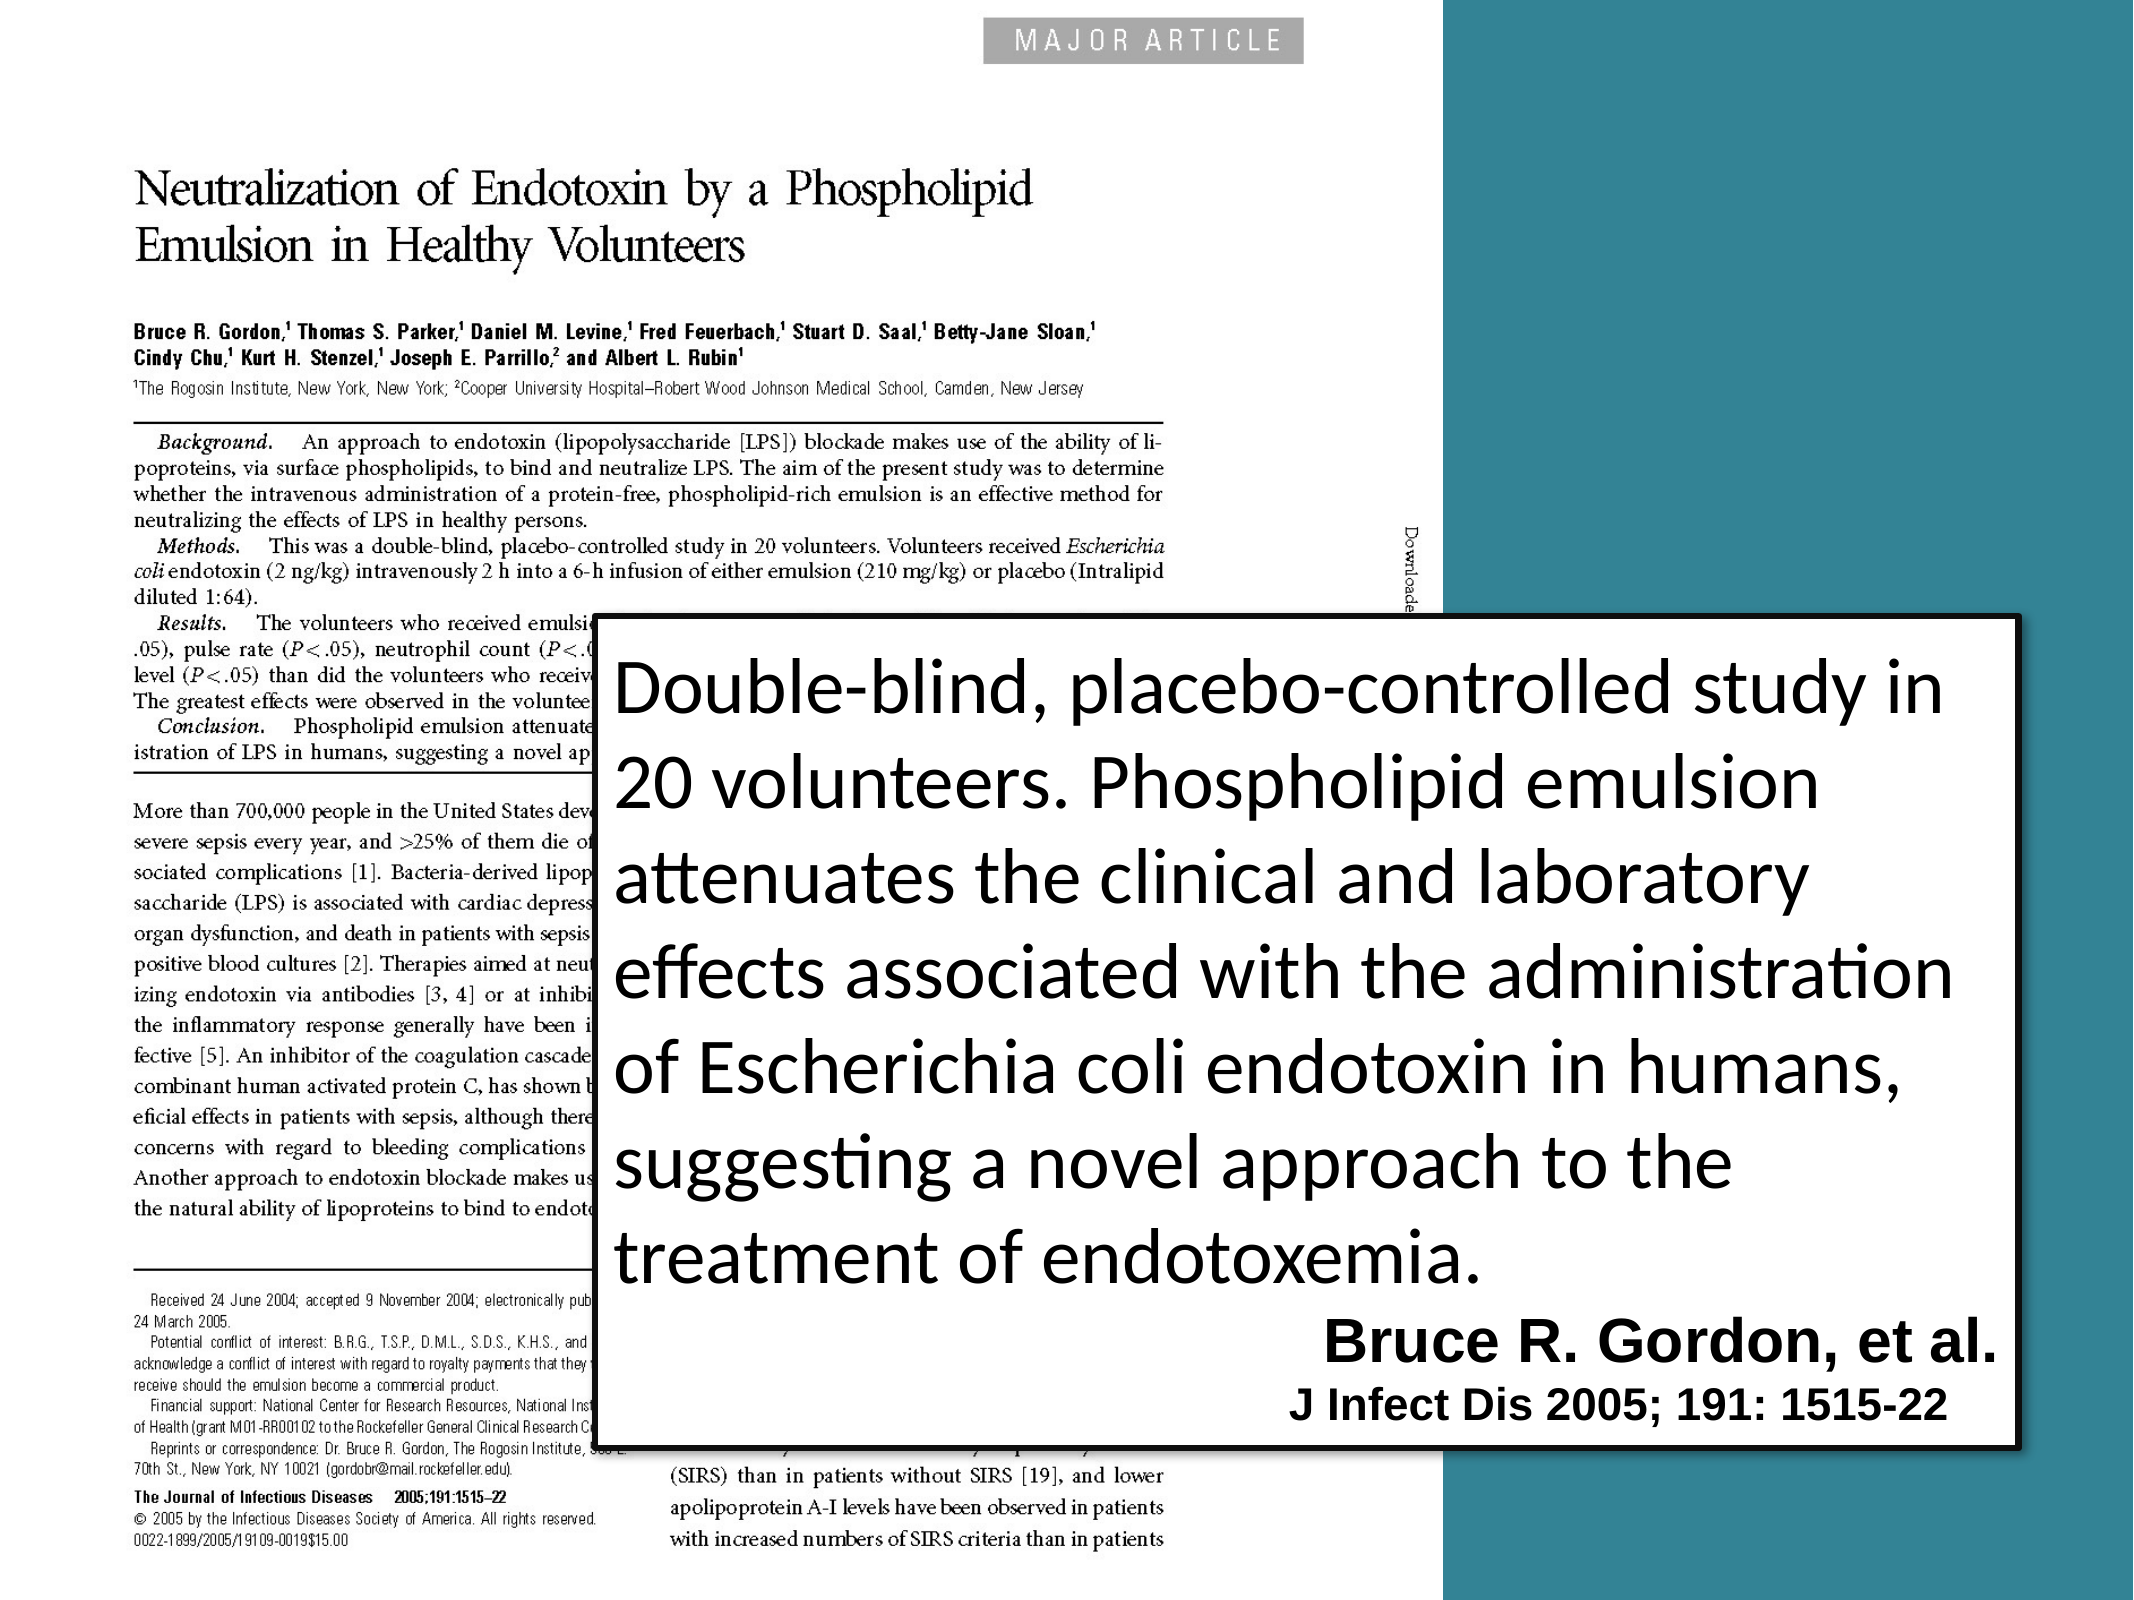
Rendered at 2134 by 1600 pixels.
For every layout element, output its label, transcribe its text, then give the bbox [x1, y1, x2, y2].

text_box Double-blind, placebo-controlled study in 20 volunteers. Phospholipid emulsion attenuates the clinical and laboratory effects associated with the administration of Escherichia coli endotoxin in humans, suggesting a novel approach to the treatment of endotoxemia. Bruce R. Gordon, et al. J Infect Dis 2005; 191: 1515-22 [1443, 616, 2019, 1449]
picture [0, 0, 1443, 1600]
